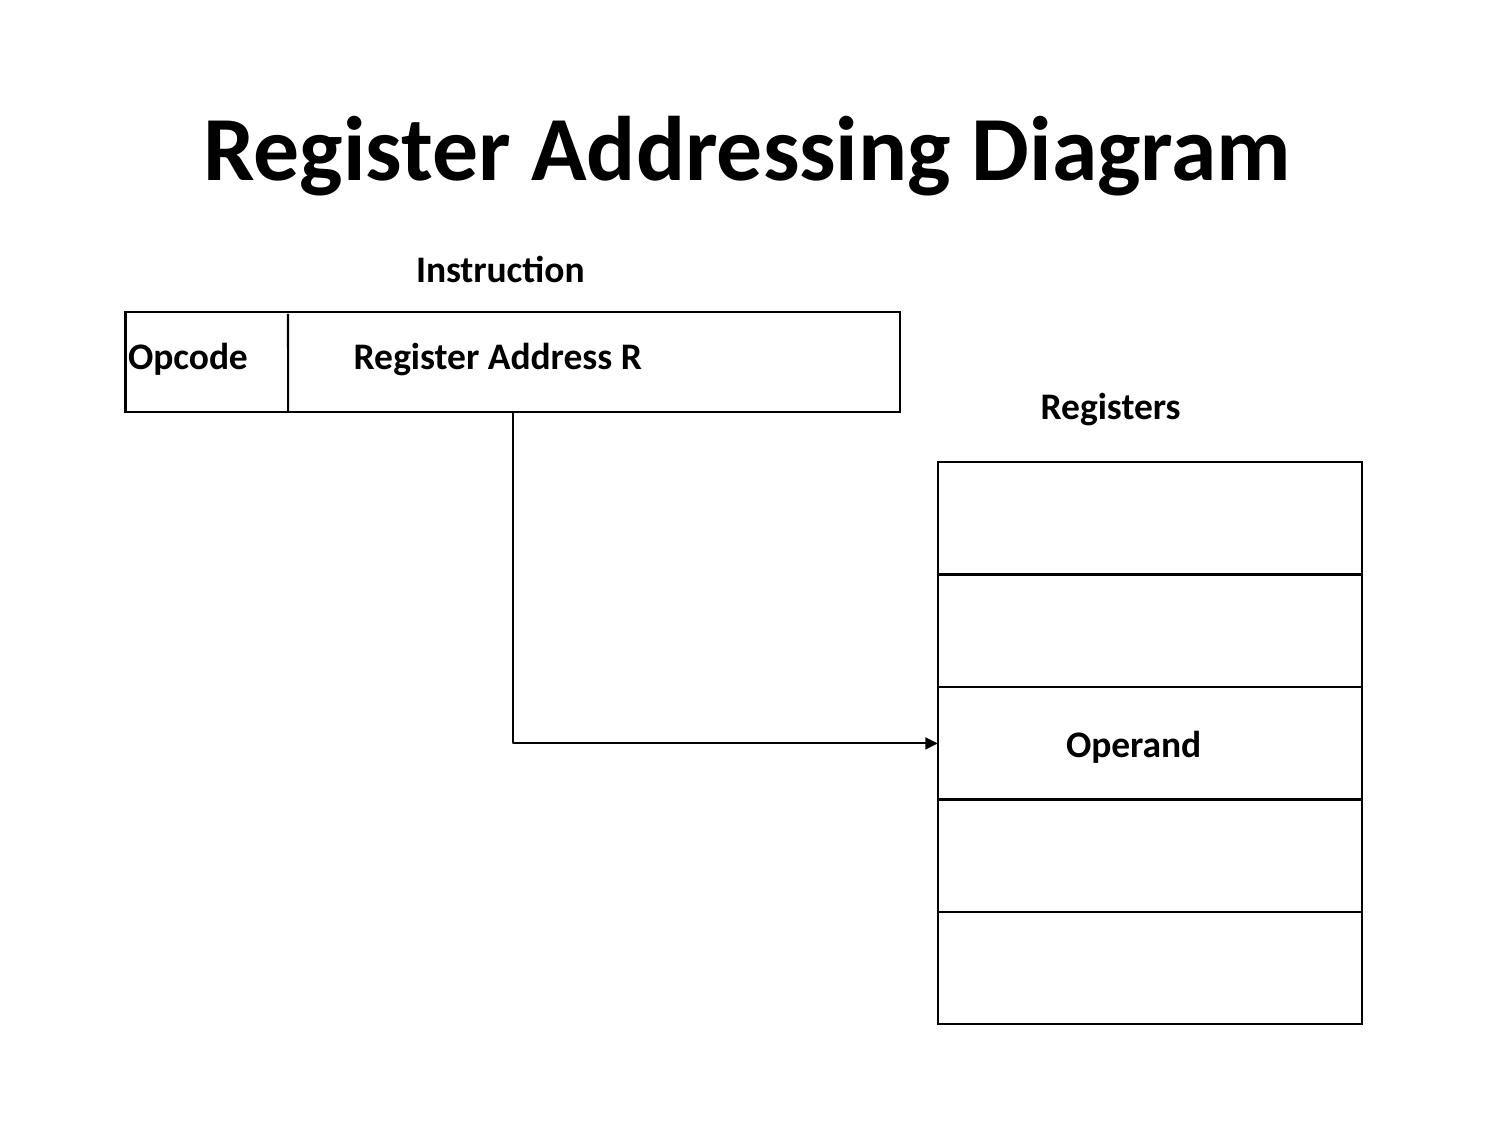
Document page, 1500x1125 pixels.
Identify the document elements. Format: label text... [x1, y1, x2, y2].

title Register Addressing Diagram [75, 75, 1421, 213]
text_box Registers [1025, 374, 1196, 435]
text_box [937, 799, 1363, 912]
text_box Instruction [401, 237, 600, 297]
text_box [937, 687, 1363, 799]
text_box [125, 312, 901, 412]
text_box Opcode [113, 324, 120, 385]
text_box [513, 420, 938, 750]
text_box Operand [1051, 712, 1217, 772]
text_box [937, 462, 1363, 574]
text_box [937, 574, 1363, 687]
text_box [937, 912, 1363, 1025]
